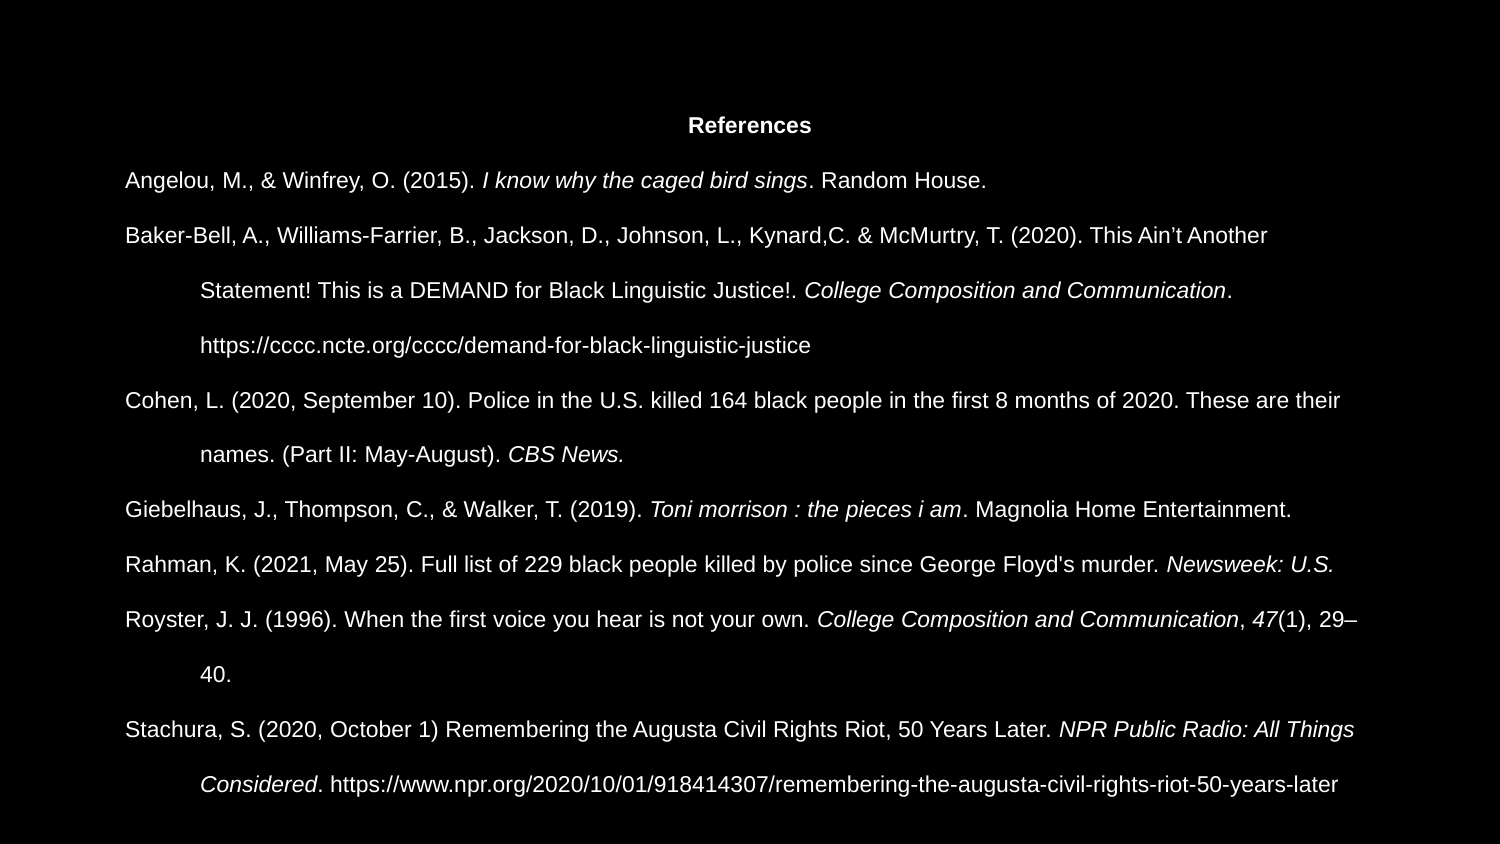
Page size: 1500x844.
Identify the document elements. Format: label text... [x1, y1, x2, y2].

subtitle References Angelou, M., & Winfrey, O. (2015). I know why the caged bird sings. Random House. Baker-Bell, A., Williams-Farrier, B., Jackson, D., Johnson, L., Kynard,C. & McMurtry, T. (2020). This Ain’t Another Statement! This is a DEMAND for Black Linguistic Justice!. College Composition and Communication. https://cccc.ncte.org/cccc/demand-for-black-linguistic-justice Cohen, L. (2020, September 10). Police in the U.S. killed 164 black people in the first 8 months of 2020. These are their names. (Part II: May-August). CBS News. Giebelhaus, J., Thompson, C., & Walker, T. (2019). Toni morrison : the pieces i am. Magnolia Home Entertainment. Rahman, K. (2021, May 25). Full list of 229 black people killed by police since George Floyd's murder. Newsweek: U.S. Royster, J. J. (1996). When the first voice you hear is not your own. College Composition and Communication, 47(1), 29–40. Stachura, S. (2020, October 1) Remembering the Augusta Civil Rights Riot, 50 Years Later. NPR Public Radio: All Things Considered. https://www.npr.org/2020/10/01/918414307/remembering-the-augusta-civil-rights-riot-50-years-later [110, 68, 1390, 671]
